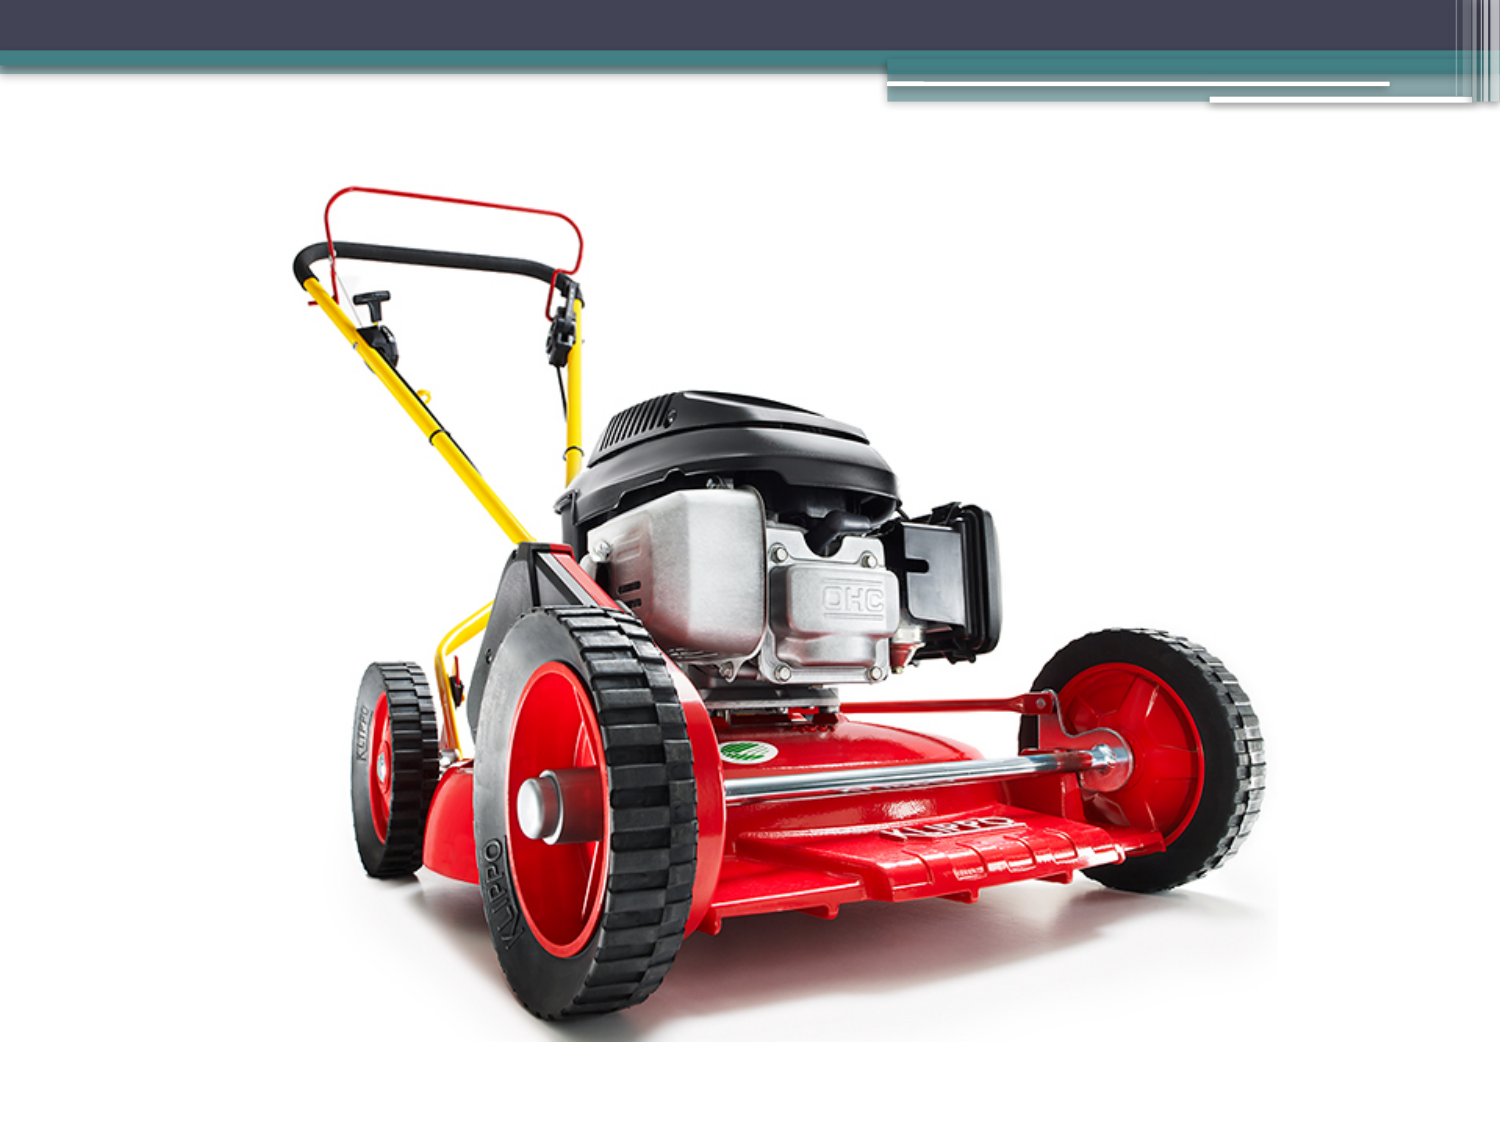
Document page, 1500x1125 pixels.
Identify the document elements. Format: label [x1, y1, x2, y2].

picture [277, 172, 1278, 1042]
